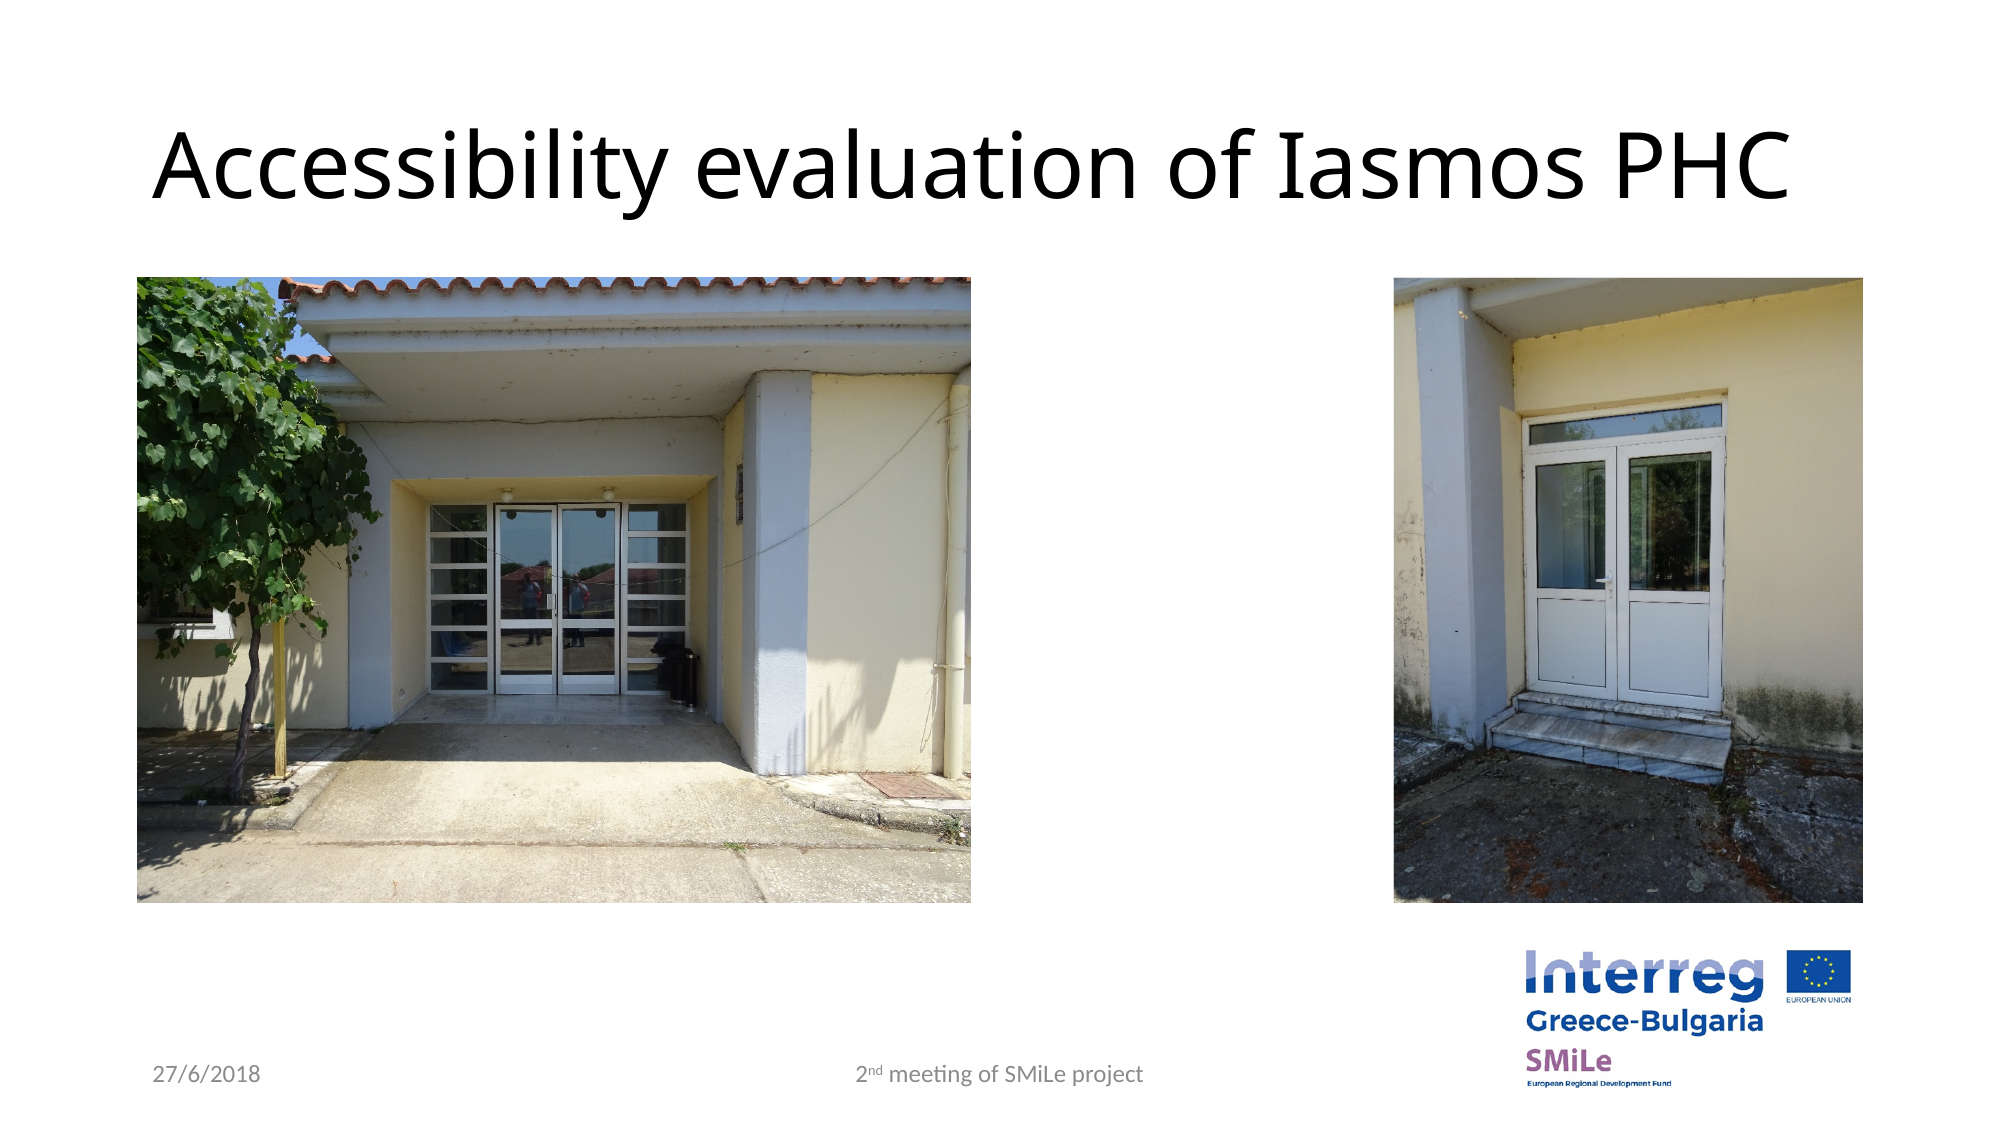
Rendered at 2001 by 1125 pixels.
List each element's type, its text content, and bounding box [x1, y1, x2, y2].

picture [137, 277, 971, 903]
picture [1513, 930, 1863, 1103]
picture [1315, 278, 1941, 902]
footer 2nd meeting of SMiLe project [662, 1042, 1338, 1103]
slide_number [137, 1042, 588, 1103]
title Accessibility evaluation of Iasmos PHC [137, 59, 1863, 278]
